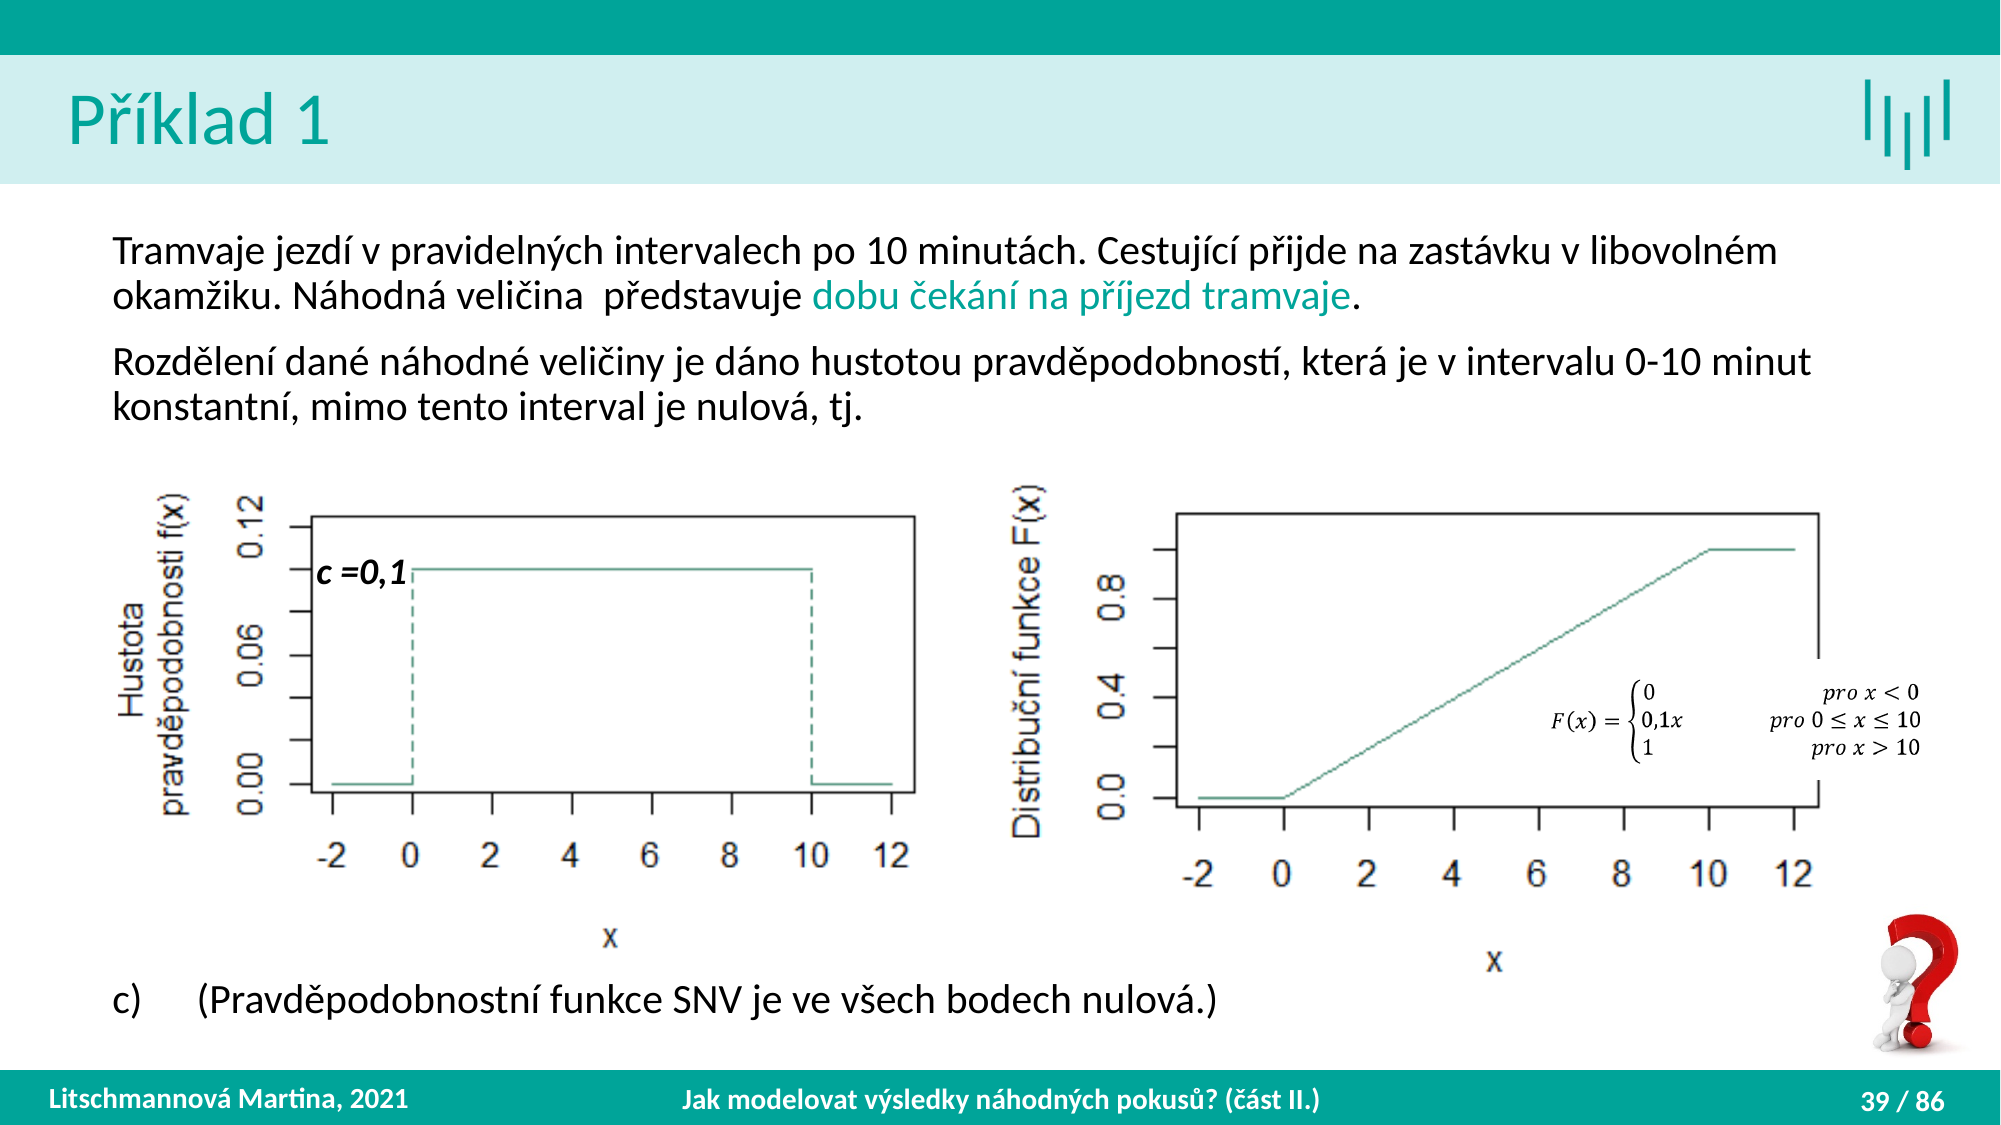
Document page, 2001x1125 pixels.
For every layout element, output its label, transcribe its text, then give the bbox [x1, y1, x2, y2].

slide_number 39 / 86 [1509, 1072, 1960, 1125]
list Příklad 1 [52, 59, 1835, 181]
picture [117, 482, 930, 958]
footer Jak modelovat výsledky náhodných pokusů? (část II.) [664, 1070, 1340, 1125]
picture [1852, 69, 1960, 178]
picture [1850, 904, 1977, 1064]
picture [998, 479, 1931, 984]
slide_number Litschmannová Martina, 2021 [33, 1070, 484, 1124]
